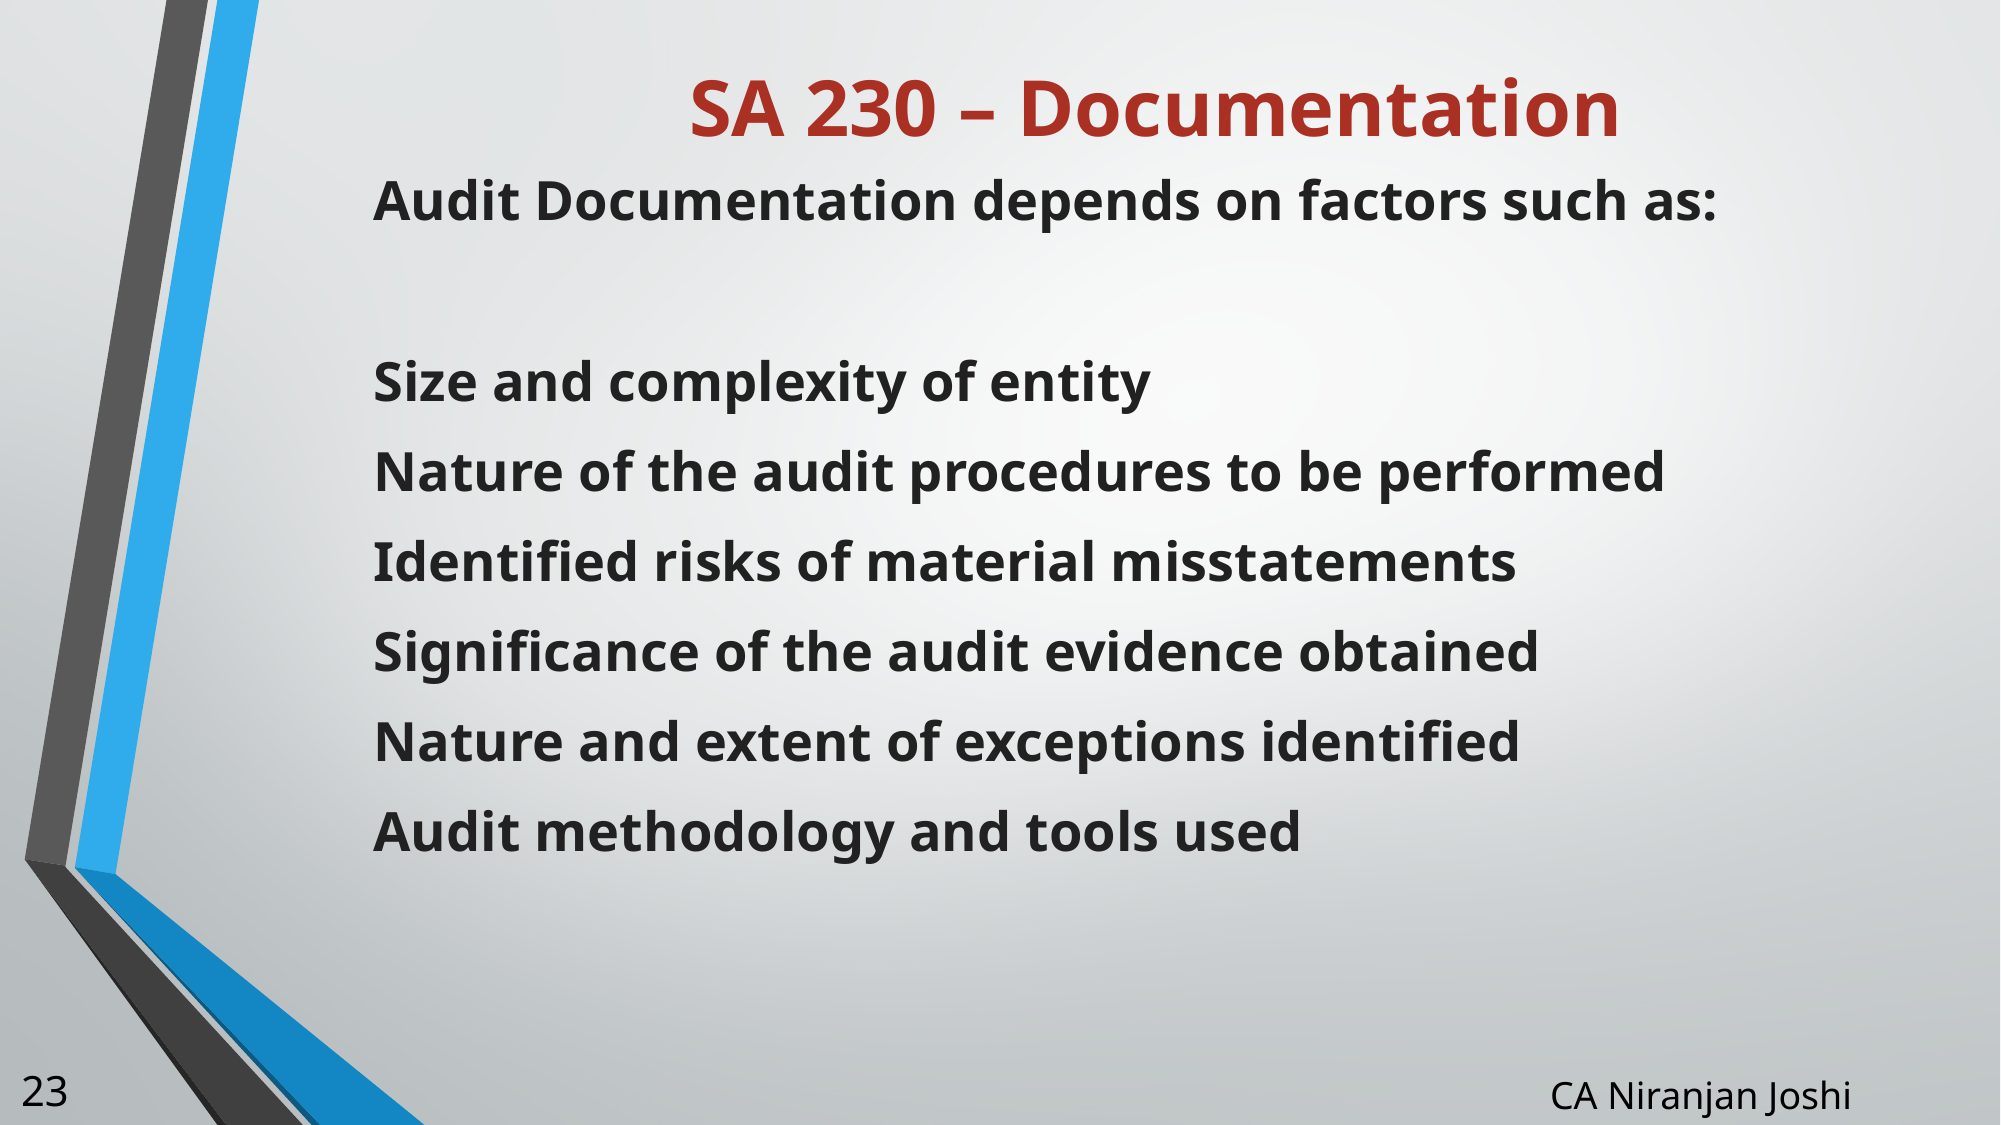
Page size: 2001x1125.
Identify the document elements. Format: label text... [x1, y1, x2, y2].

text_box CA Niranjan Joshi [1438, 1064, 1964, 1125]
slide_number 23 [0, 1063, 91, 1124]
list Audit Documentation depends on factors such as: Size and complexity of entity Nature of the audit procedures to be performed Identified risks of material misstatements Significance of the audit evidence obtained Nature and extent of exceptions identified Audit methodology and tools used [356, 159, 1888, 1065]
title SA 230 – Documentation [425, 51, 1888, 159]
